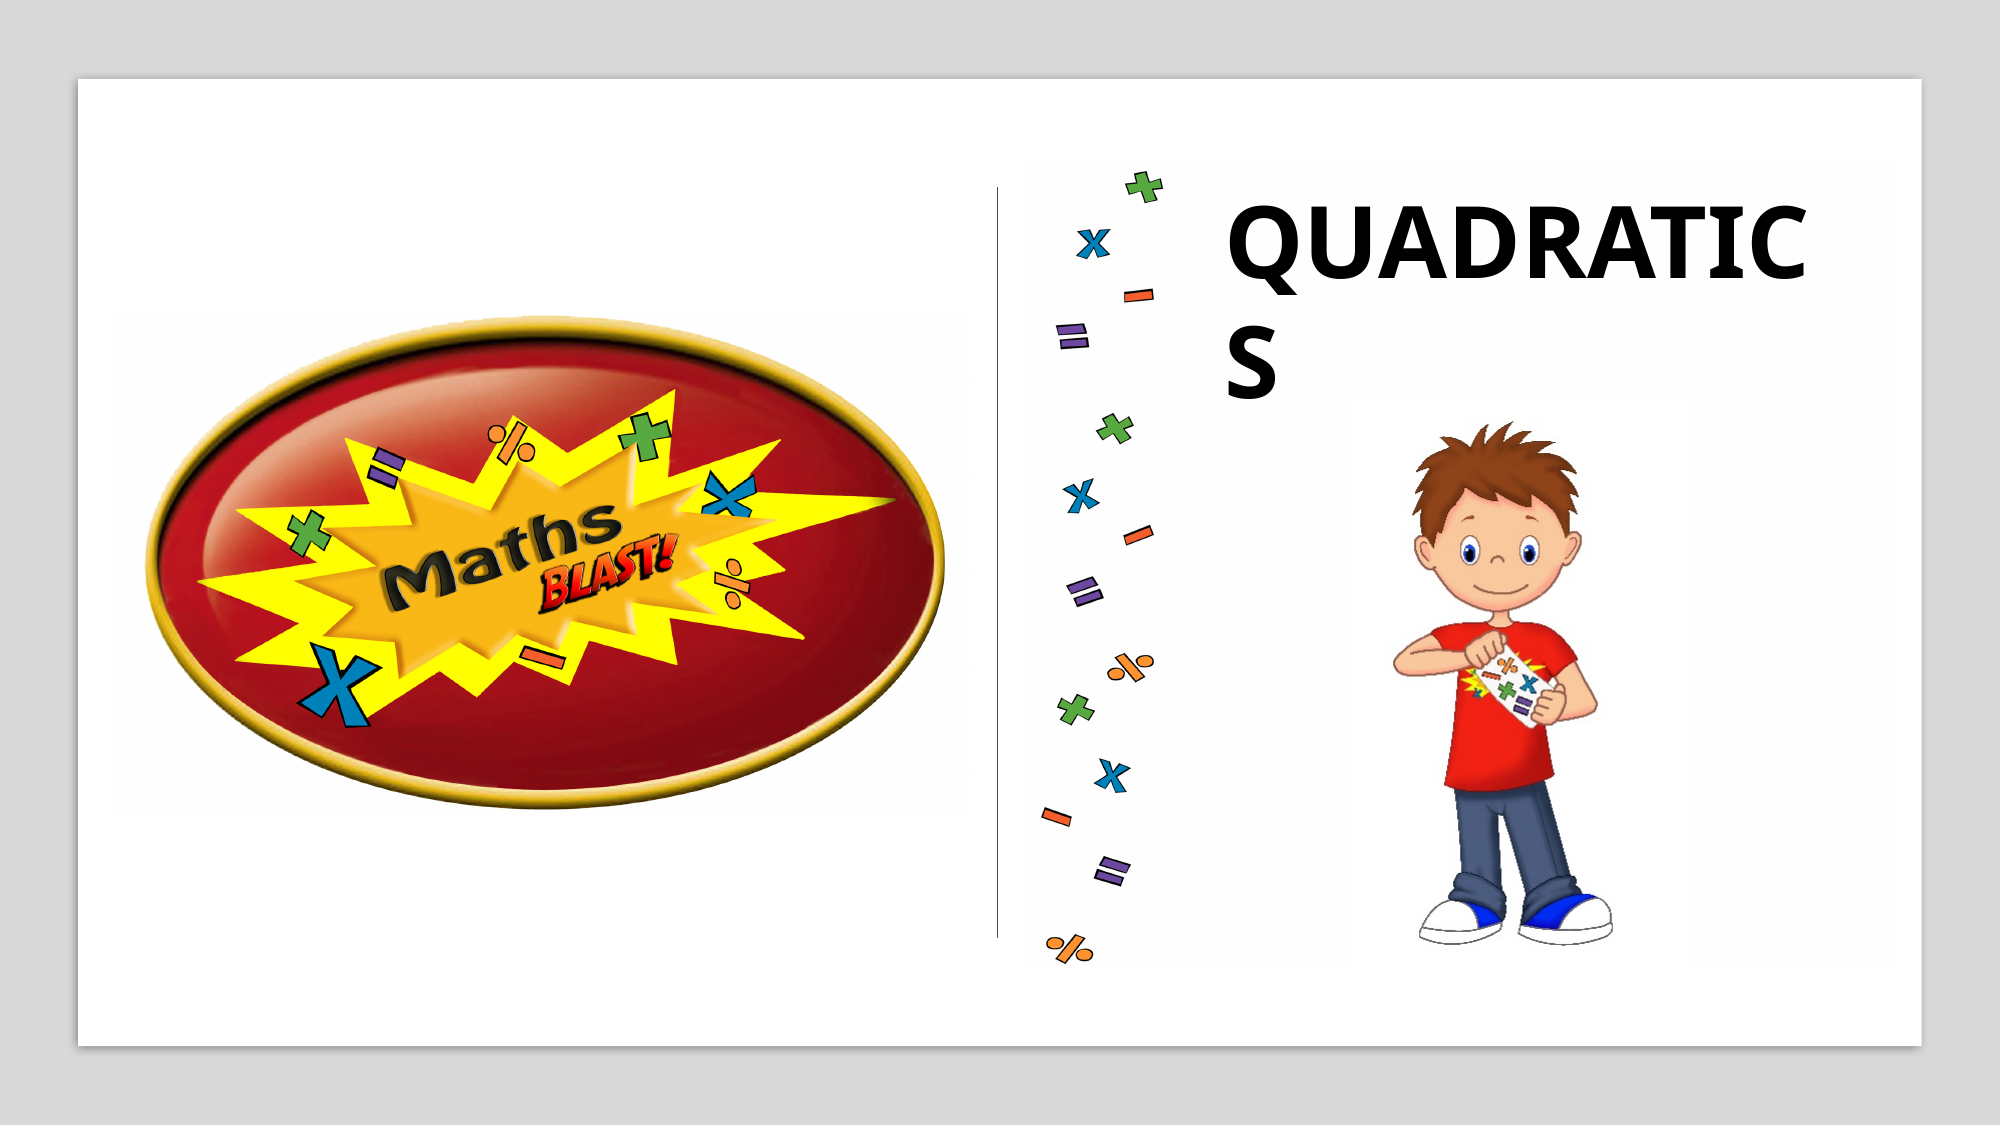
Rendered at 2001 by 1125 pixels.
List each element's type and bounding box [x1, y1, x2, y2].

picture [1025, 159, 1895, 966]
picture [105, 307, 975, 818]
text_box [0, 0, 2000, 1125]
text_box [77, 78, 1923, 1047]
